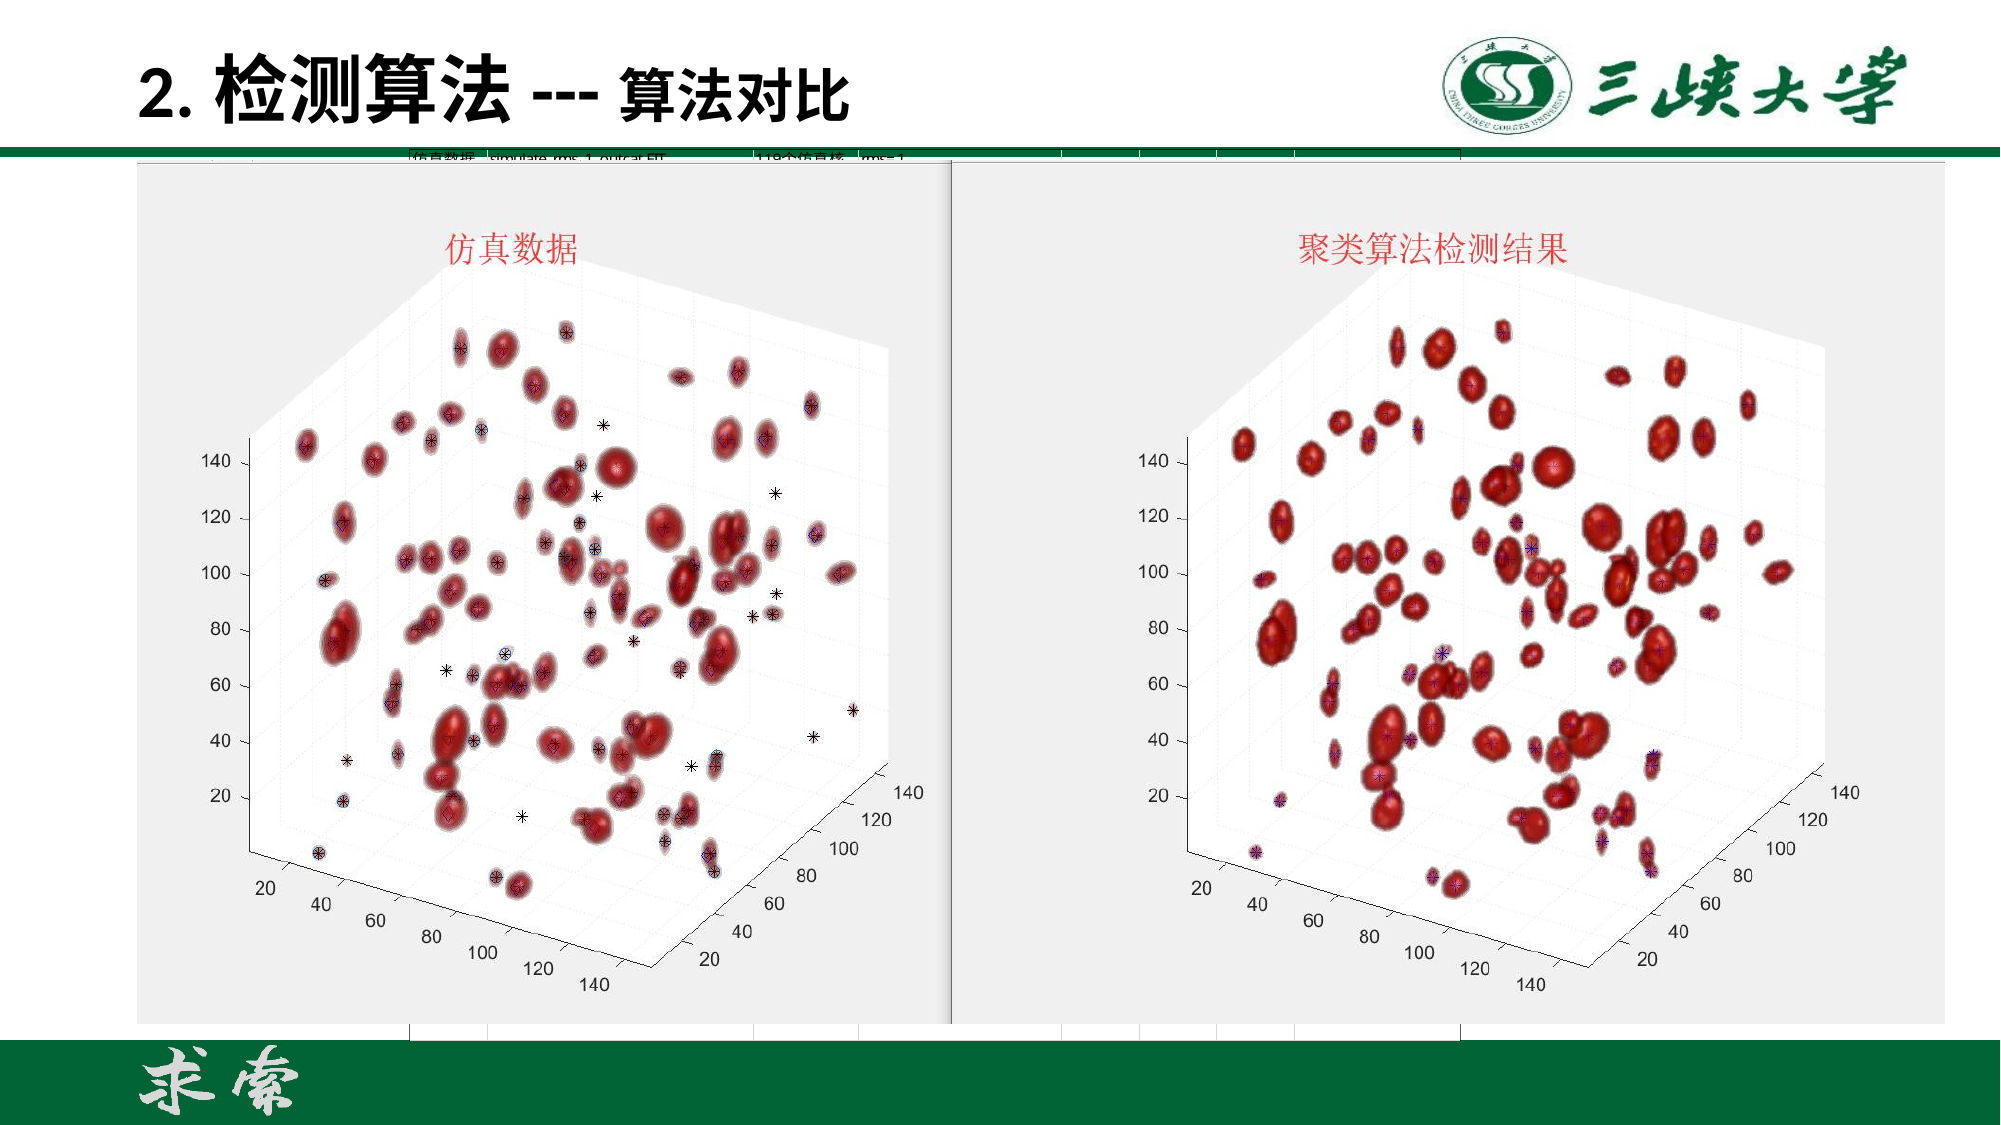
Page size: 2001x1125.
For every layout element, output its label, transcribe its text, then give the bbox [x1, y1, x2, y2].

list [137, 160, 1945, 1024]
picture [1650, 29, 1742, 143]
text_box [409, 1024, 1461, 1042]
picture [1585, 29, 1640, 143]
picture [1441, 29, 1575, 143]
picture [1821, 29, 1908, 143]
title 2.检测算法---算法对比 [137, 1, 1432, 160]
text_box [409, 148, 1461, 160]
picture [1752, 29, 1810, 143]
